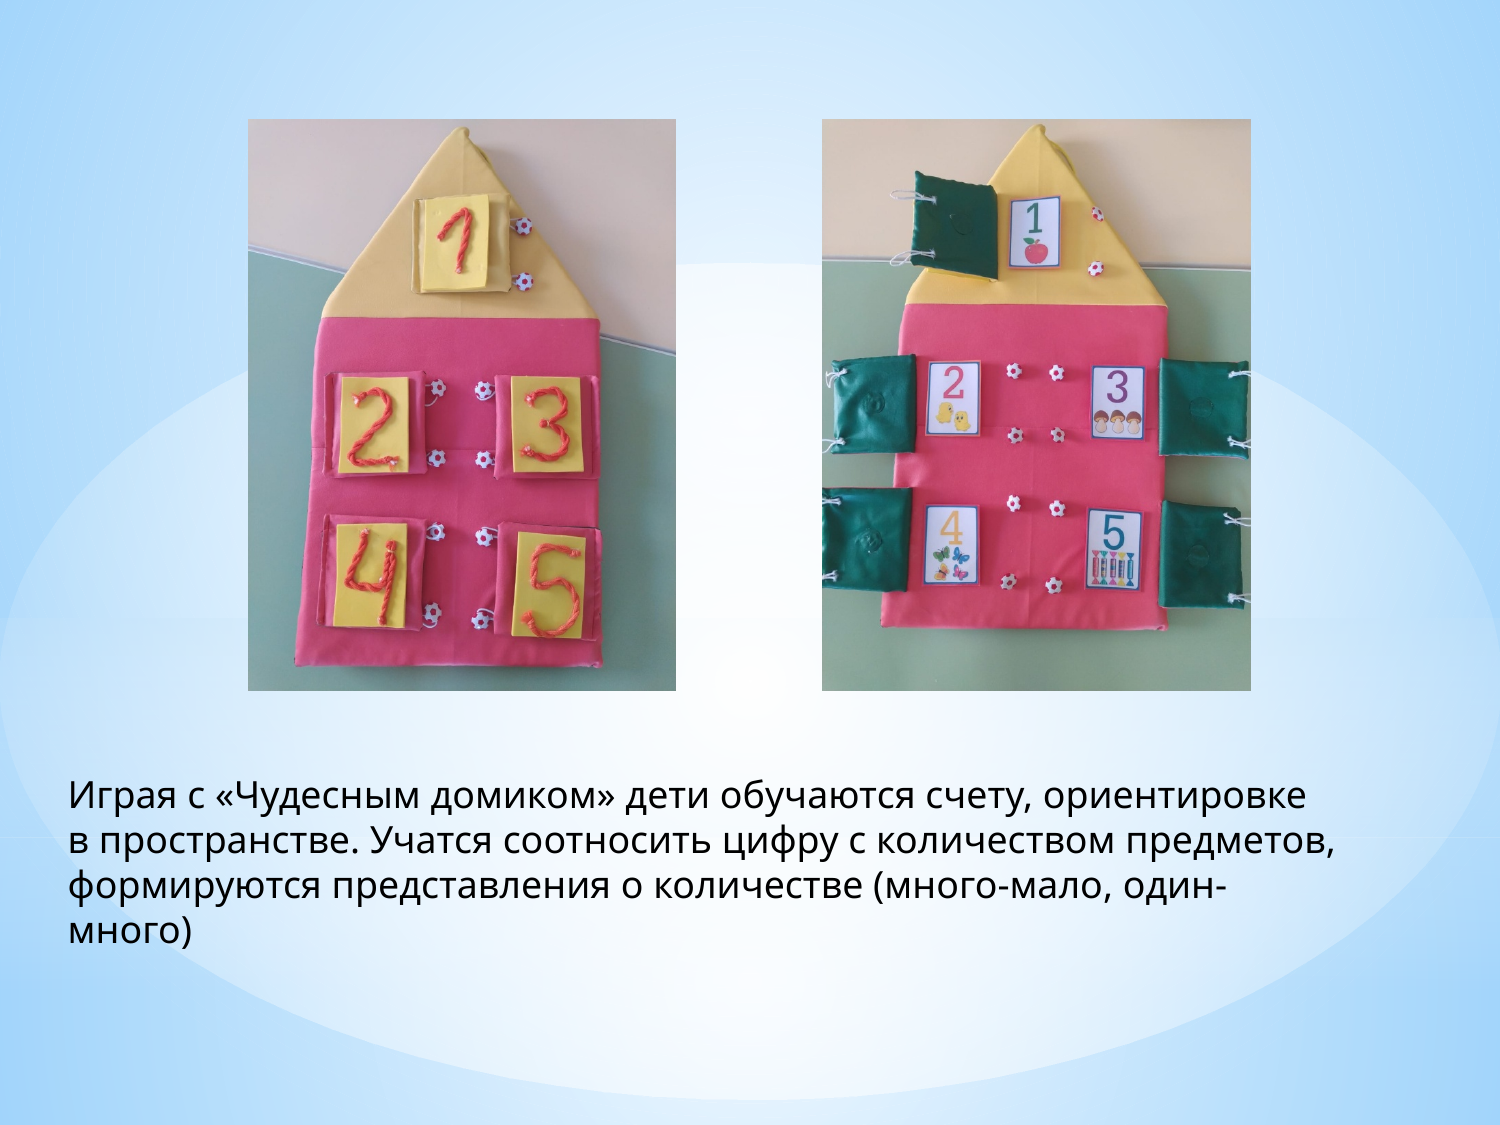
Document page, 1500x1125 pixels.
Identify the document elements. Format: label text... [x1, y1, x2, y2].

text_box Играя с «Чудесным домиком» дети обучаются счету, ориентировке в пространстве. Учатся соотносить цифру с количеством предметов, формируются представления о количестве (много-мало, один-много) [53, 763, 1353, 958]
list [822, 119, 1251, 691]
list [247, 119, 676, 691]
